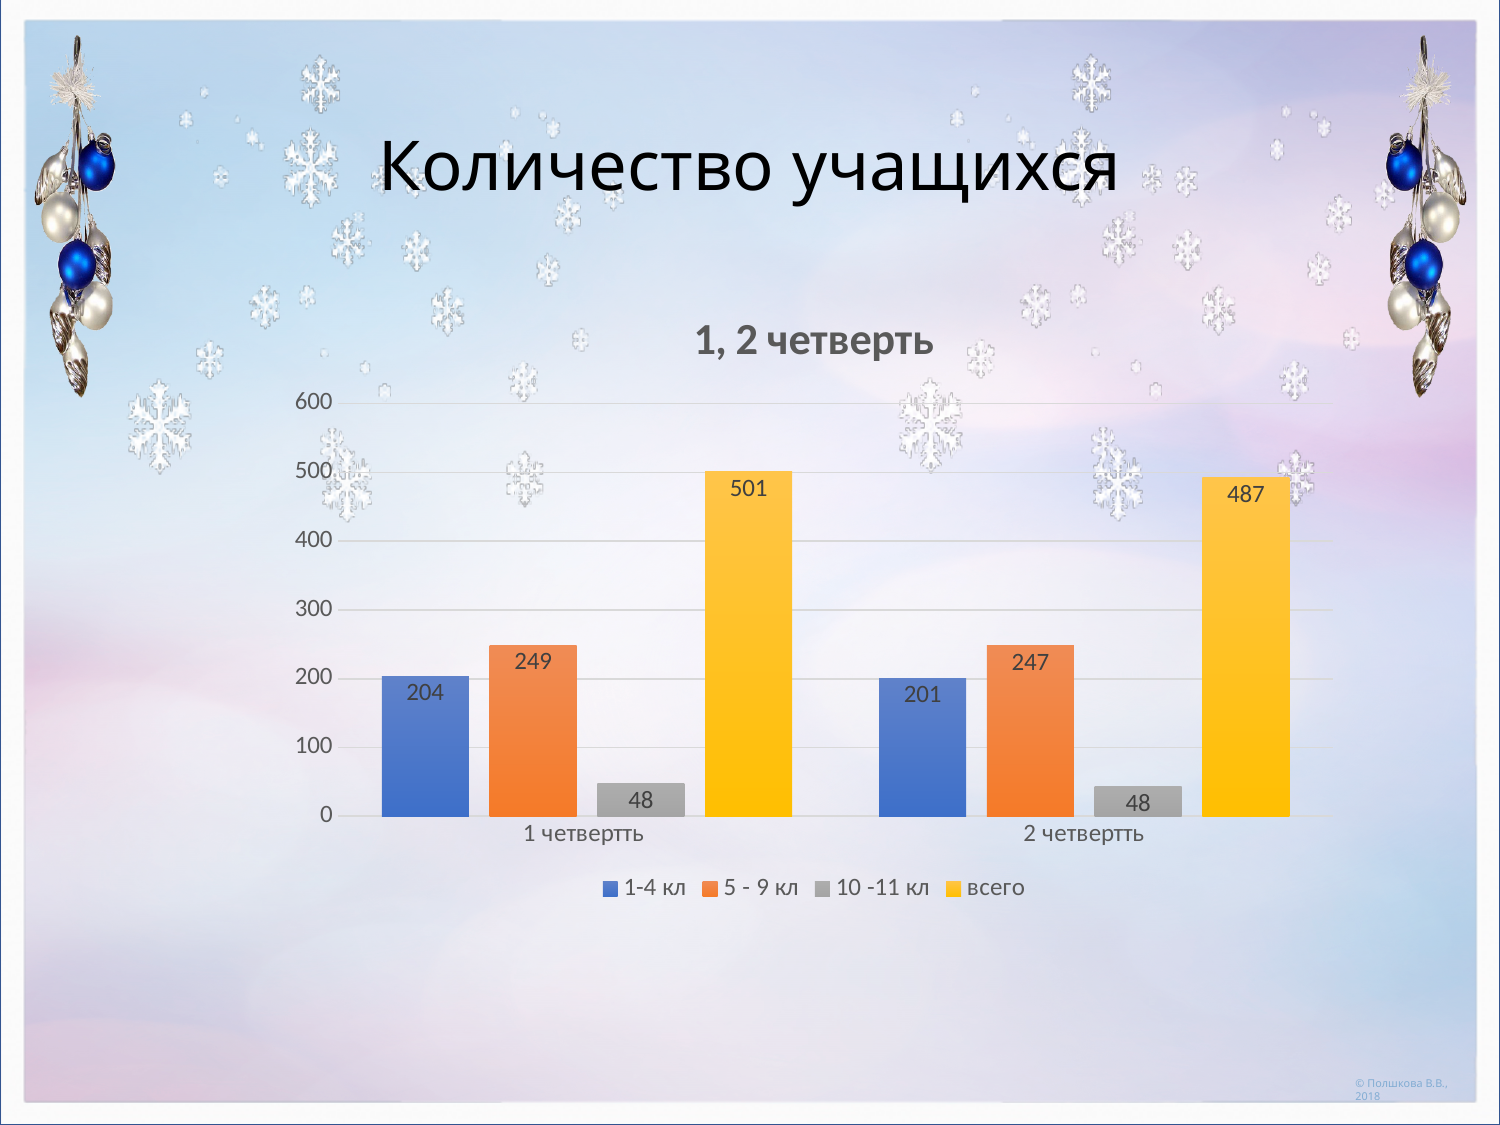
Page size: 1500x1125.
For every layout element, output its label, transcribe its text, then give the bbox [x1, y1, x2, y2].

table_cell 5а-Левченко Анастасия: Рус.яз. 5а-Мунько Никита: Рус.яз. 5а-Пискунова Софья:Матем. 5а-Румянцев Леонид:Рус.яз. 5б-Гайдамака Николай:Род.яз. 5б-Попова Варвара: Рус.яз. 5в-Карикова Полина: Ист. 5в-Разина Ксения: Рус.яз. 7а-Калашникова Виолетта: Алг. 7б-Фомина Диана: Физ. 7б-Шалыгина Милена:Лит-ра 8б-Крюков Вячеслав: Англ.яз. 8б-Салимова Эльвира: Физ. 9а-Терешкина Ксения:Рус.яз. [2, 0, 1498, 1124]
picture [15, 21, 626, 545]
picture [874, 20, 1485, 544]
chart [273, 287, 1355, 908]
title Количество учащихся [103, 59, 1397, 278]
